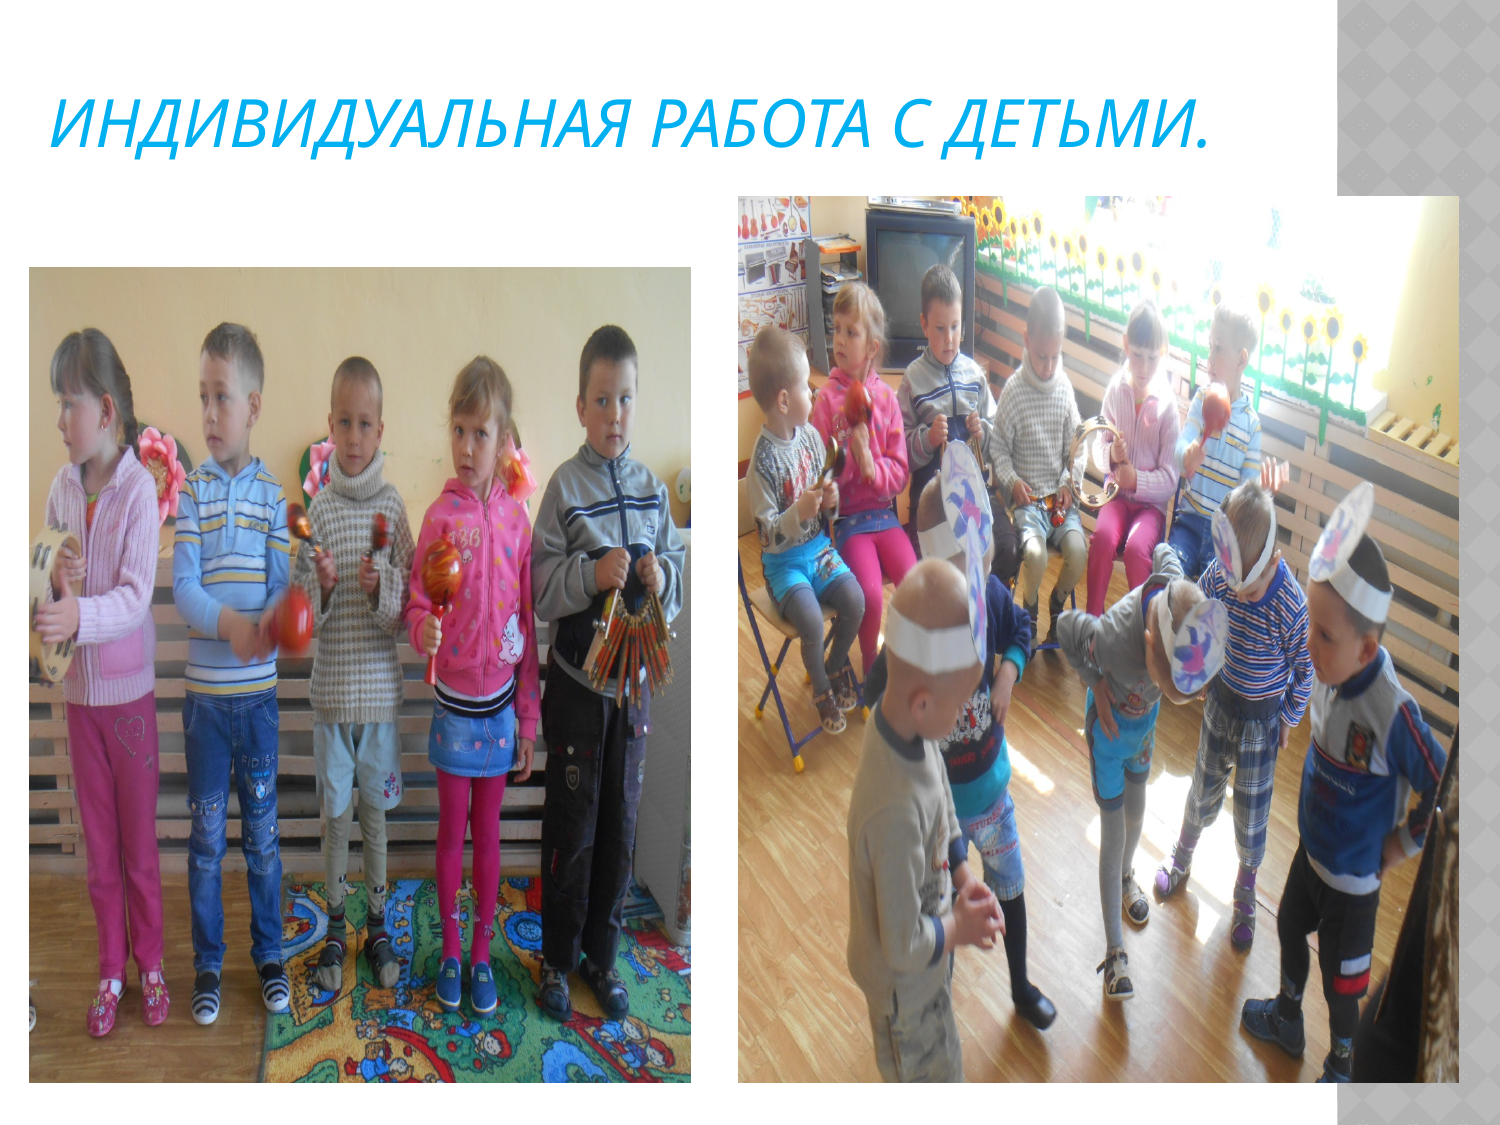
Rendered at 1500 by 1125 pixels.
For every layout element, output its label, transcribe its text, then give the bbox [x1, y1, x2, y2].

picture [29, 266, 692, 1083]
picture [737, 195, 1460, 1083]
title Индивидуальная работа с детьми. [41, 66, 1294, 161]
